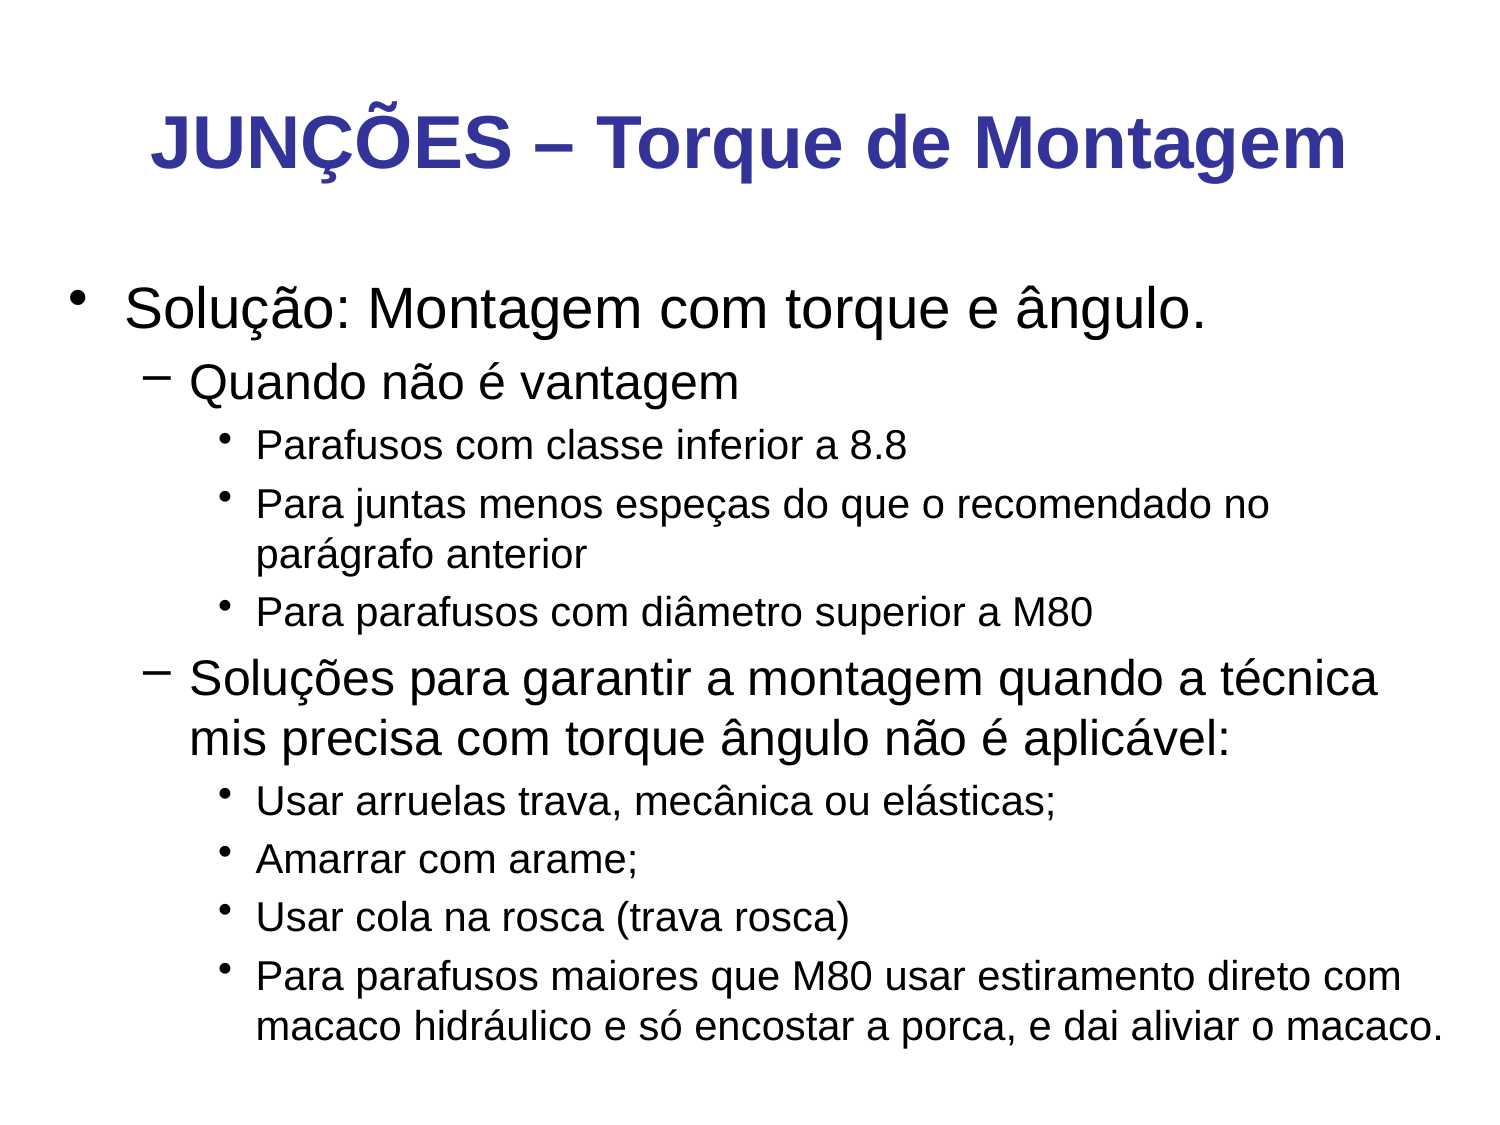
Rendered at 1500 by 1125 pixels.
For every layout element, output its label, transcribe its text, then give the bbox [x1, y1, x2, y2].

list Solução: Montagem com torque e ângulo. Quando não é vantagem Parafusos com classe inferior a 8.8 Para juntas menos espeças do que o recomendado no parágrafo anterior Para parafusos com diâmetro superior a M80 Soluções para garantir a montagem quando a técnica mis precisa com torque ângulo não é aplicável: Usar arruelas trava, mecânica ou elásticas; Amarrar com arame; Usar cola na rosca (trava rosca) Para parafusos maiores que M80 usar estiramento direto com macaco hidráulico e só encostar a porca, e dai aliviar o macaco. [53, 262, 1471, 1106]
title JUNÇÕES – Torque de Montagem [75, 45, 1425, 233]
